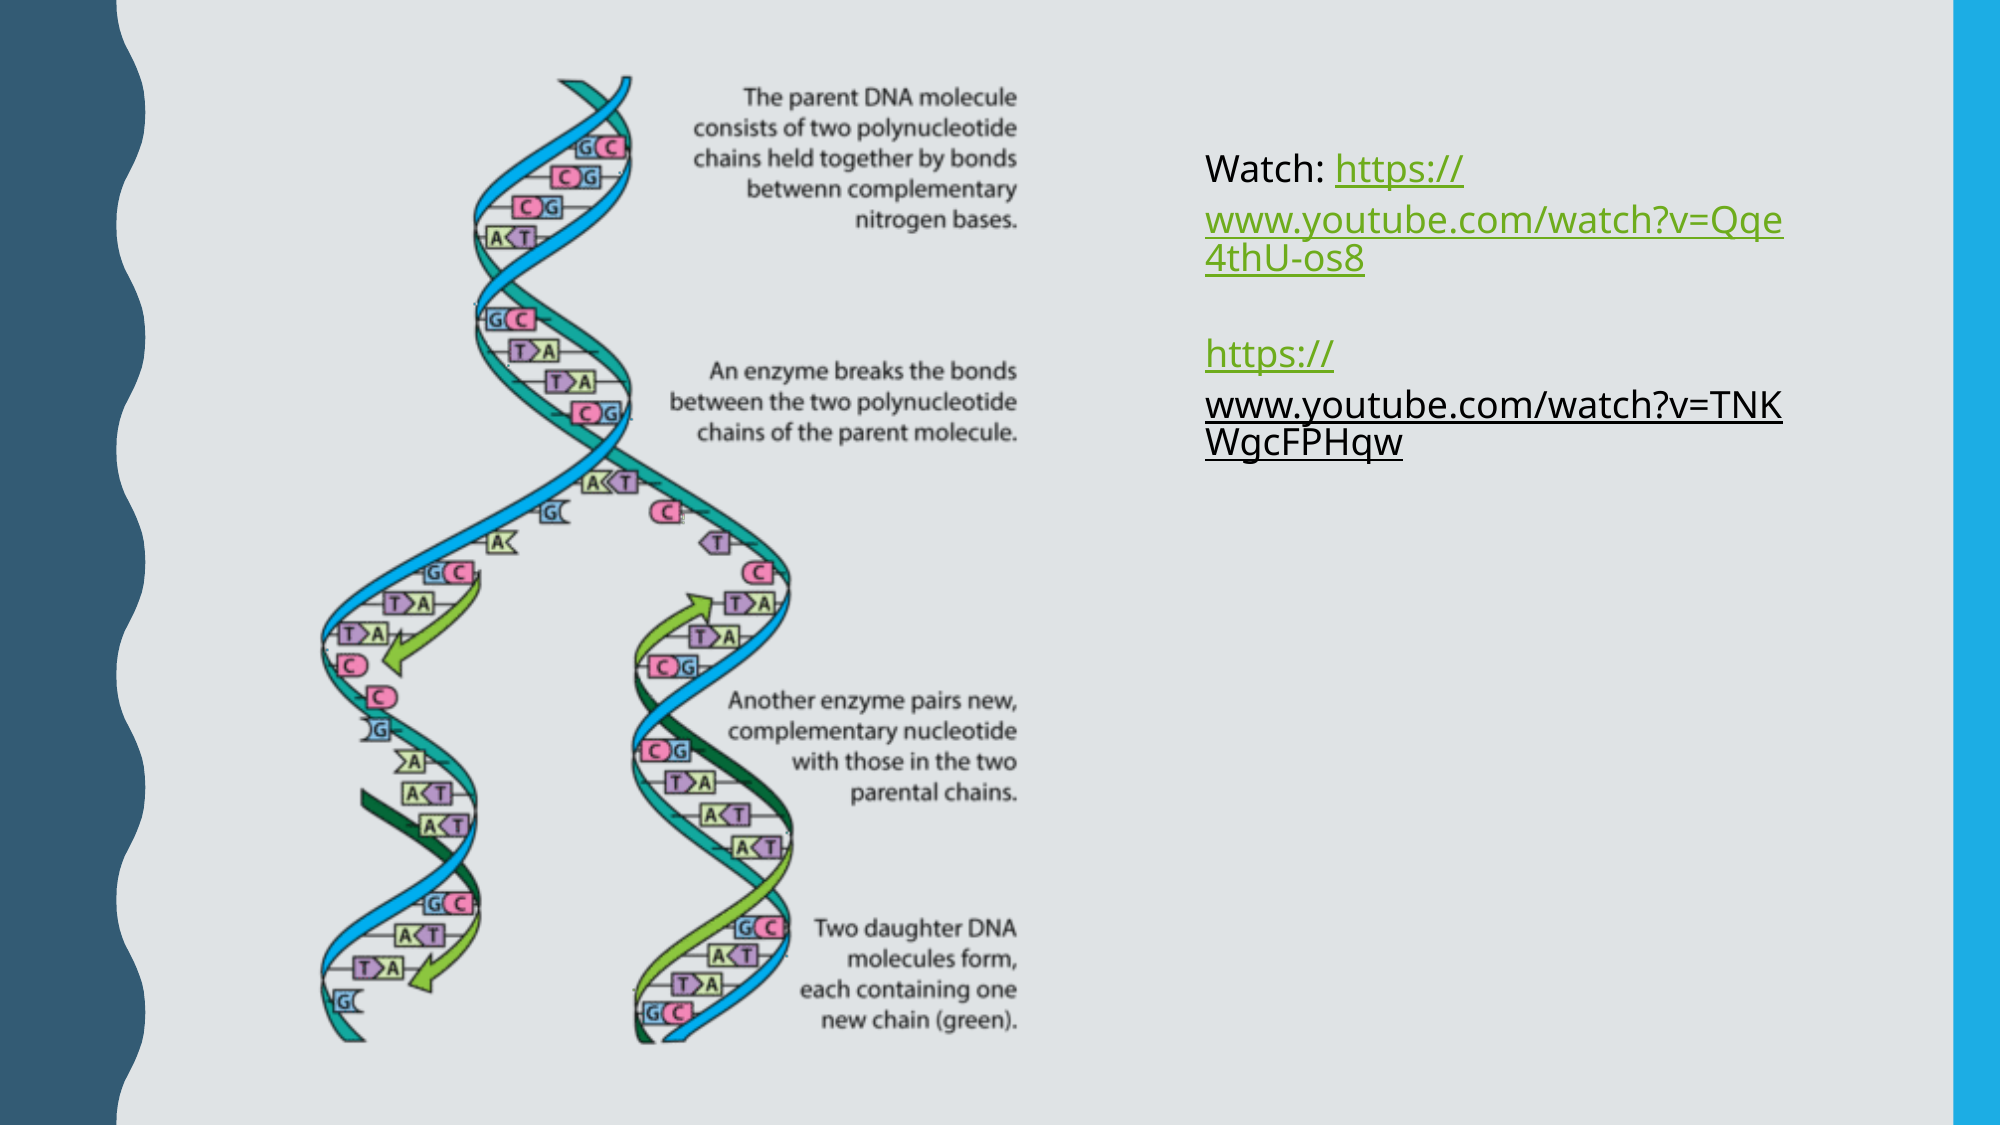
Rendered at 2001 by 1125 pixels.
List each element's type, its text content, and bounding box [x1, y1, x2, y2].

text_box Watch: https://www.youtube.com/watch?v=Qqe4thU-os8 https://www.youtube.com/watch?v=TNKWgcFPHqw [1190, 137, 1806, 447]
picture [307, 65, 1037, 1059]
